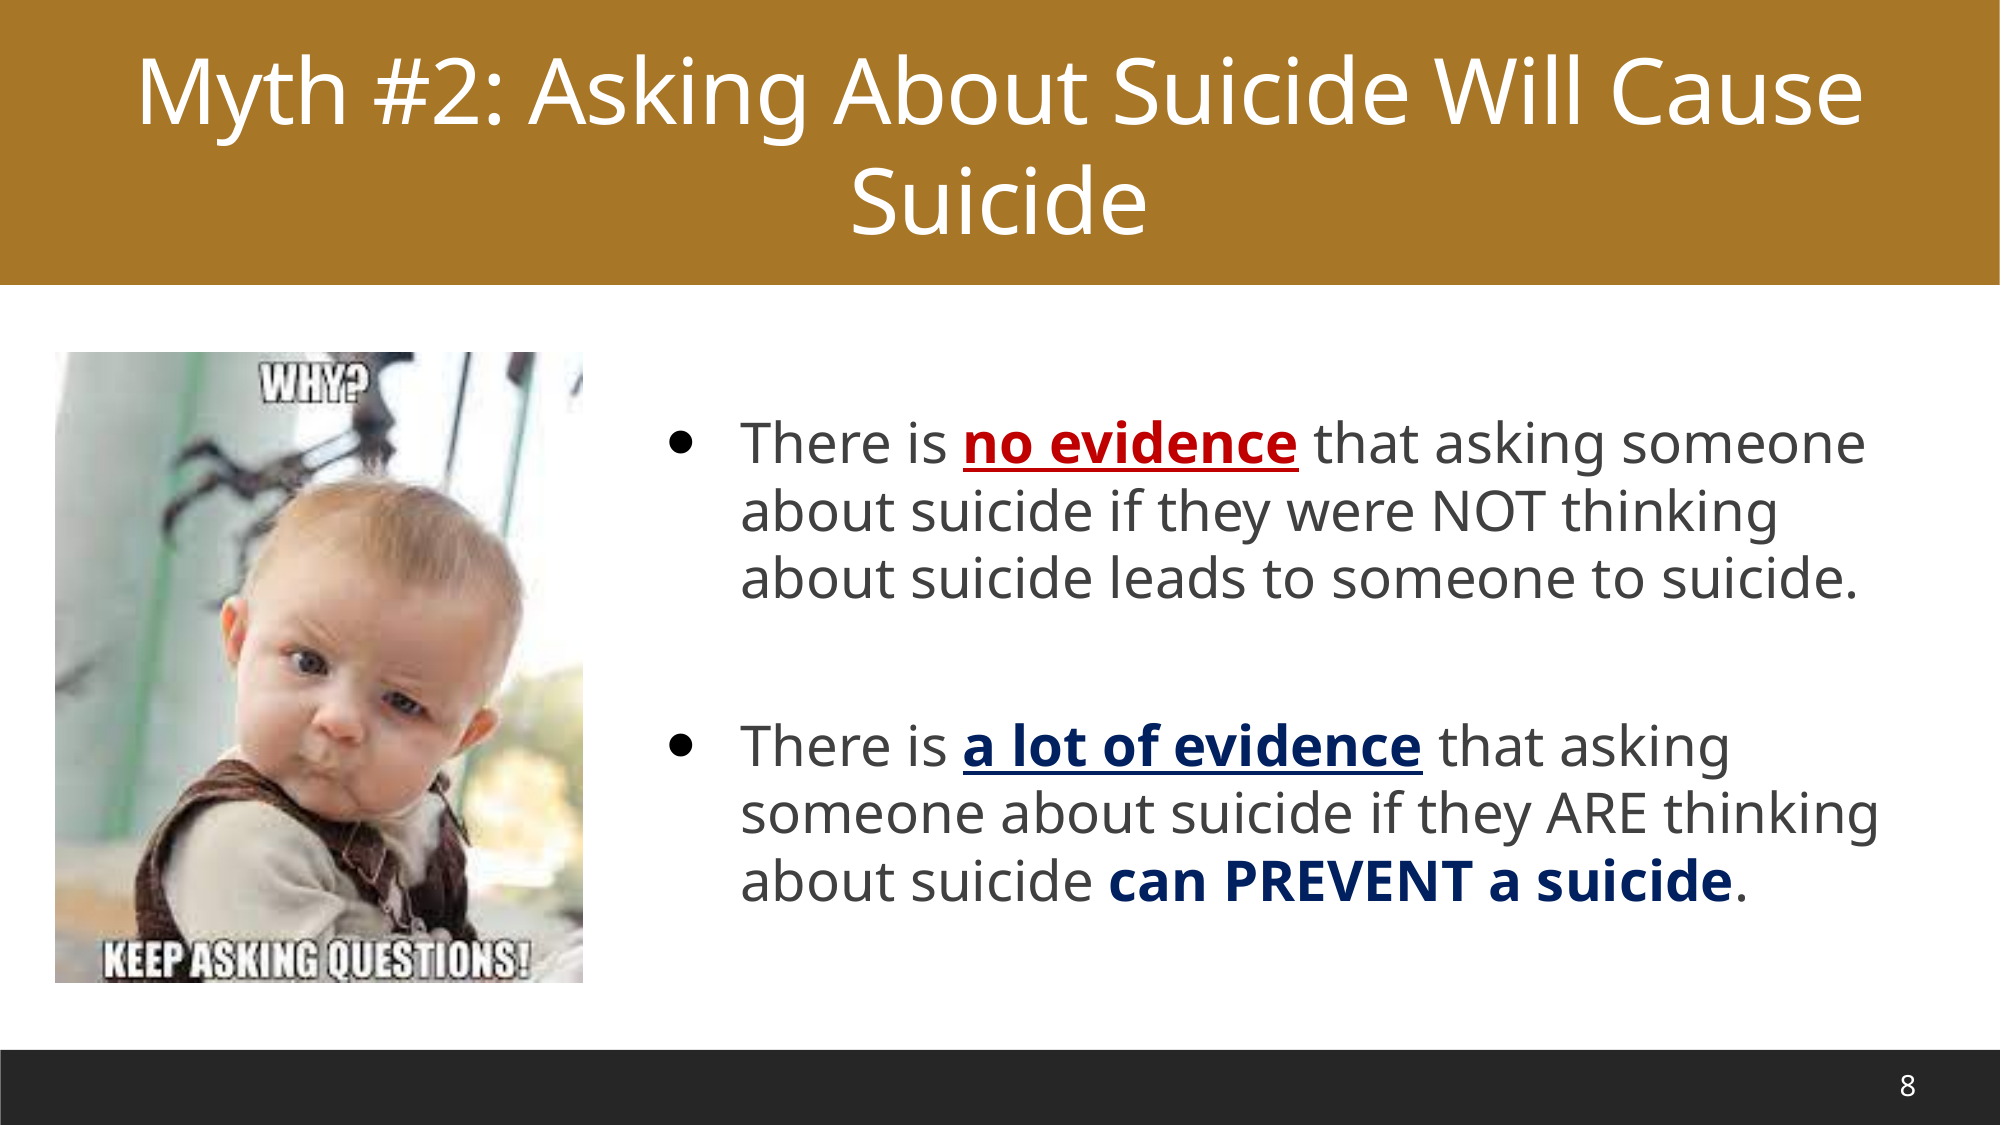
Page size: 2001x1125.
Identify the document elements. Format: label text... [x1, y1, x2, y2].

slide_number 8 [1803, 1057, 1932, 1118]
text_box Myth #2: Asking About Suicide Will Cause Suicide [0, 0, 2000, 286]
list There is no evidence that asking someone about suicide if they were NOT thinking about suicide leads to someone to suicide. There is a lot of evidence that asking someone about suicide if they ARE thinking about suicide can PREVENT a suicide. [663, 400, 1911, 935]
picture [55, 352, 584, 983]
